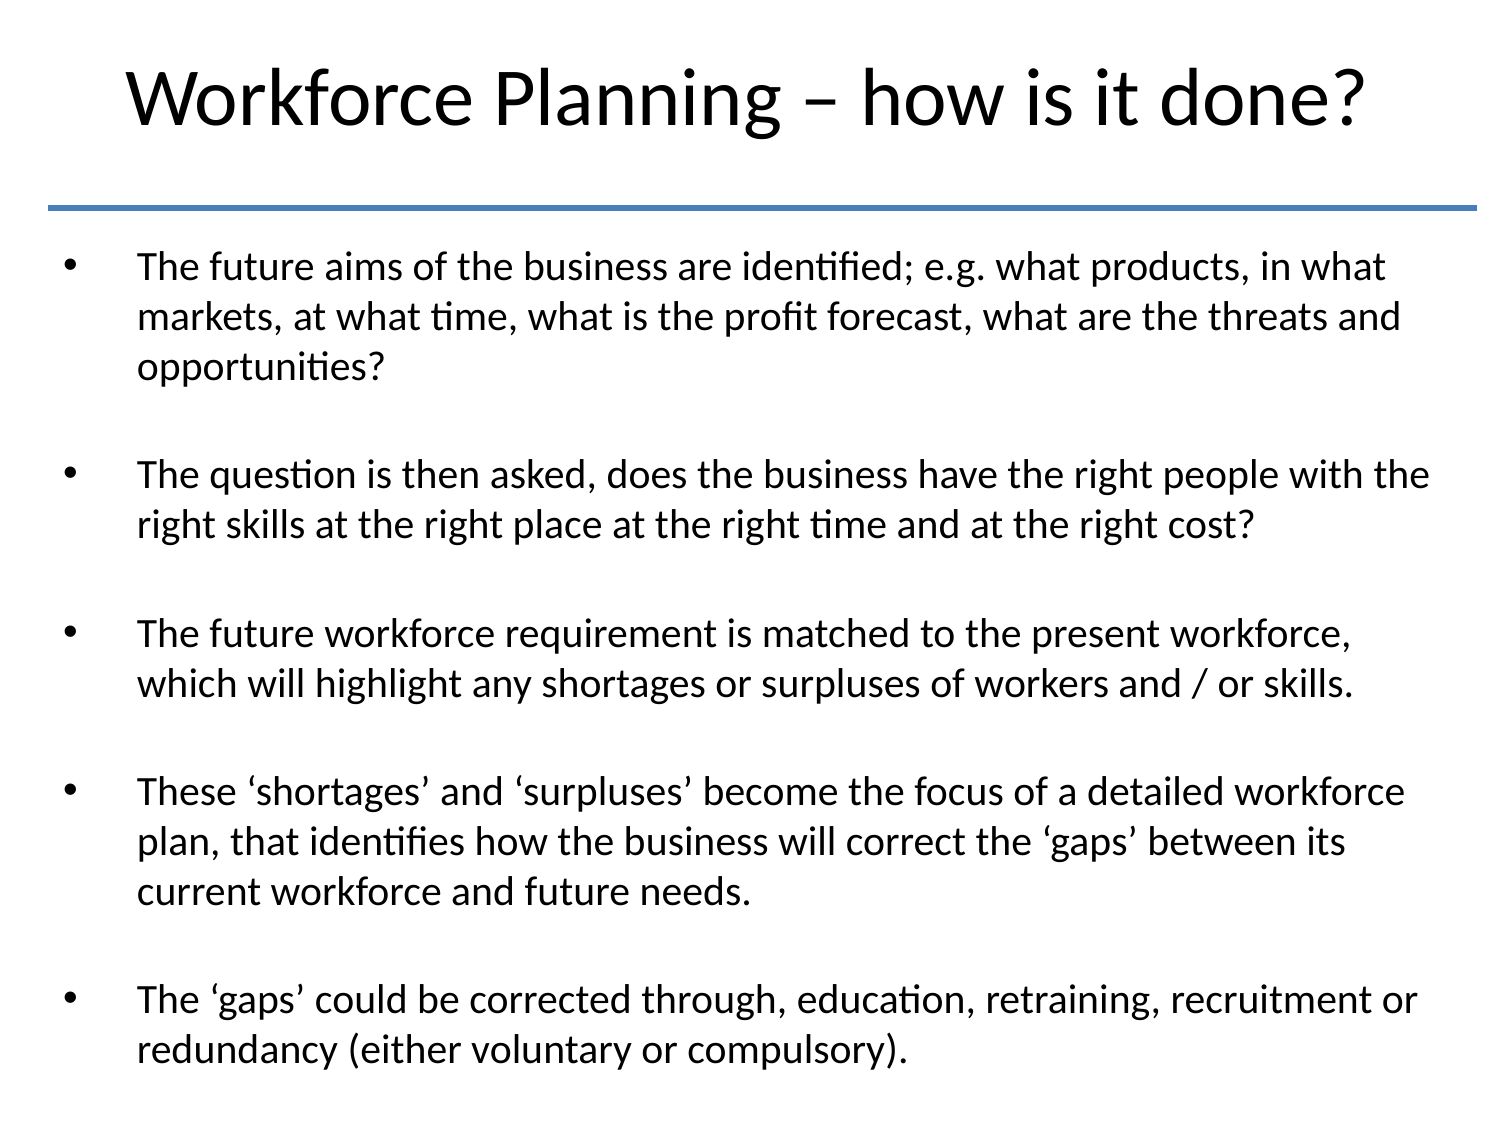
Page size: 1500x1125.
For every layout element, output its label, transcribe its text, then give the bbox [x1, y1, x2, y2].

subtitle The future aims of the business are identified; e.g. what products, in what markets, at what time, what is the profit forecast, what are the threats and opportunities? The question is then asked, does the business have the right people with the right skills at the right place at the right time and at the right cost? The future workforce requirement is matched to the present workforce, which will highlight any shortages or surpluses of workers and / or skills. These ‘shortages’ and ‘surpluses’ become the focus of a detailed workforce plan, that identifies how the business will correct the ‘gaps’ between its current workforce and future needs. The ‘gaps’ could be corrected through, education, retraining, recruitment or redundancy (either voluntary or compulsory). [48, 231, 1459, 1094]
title Workforce Planning – how is it done? [48, 0, 1447, 190]
